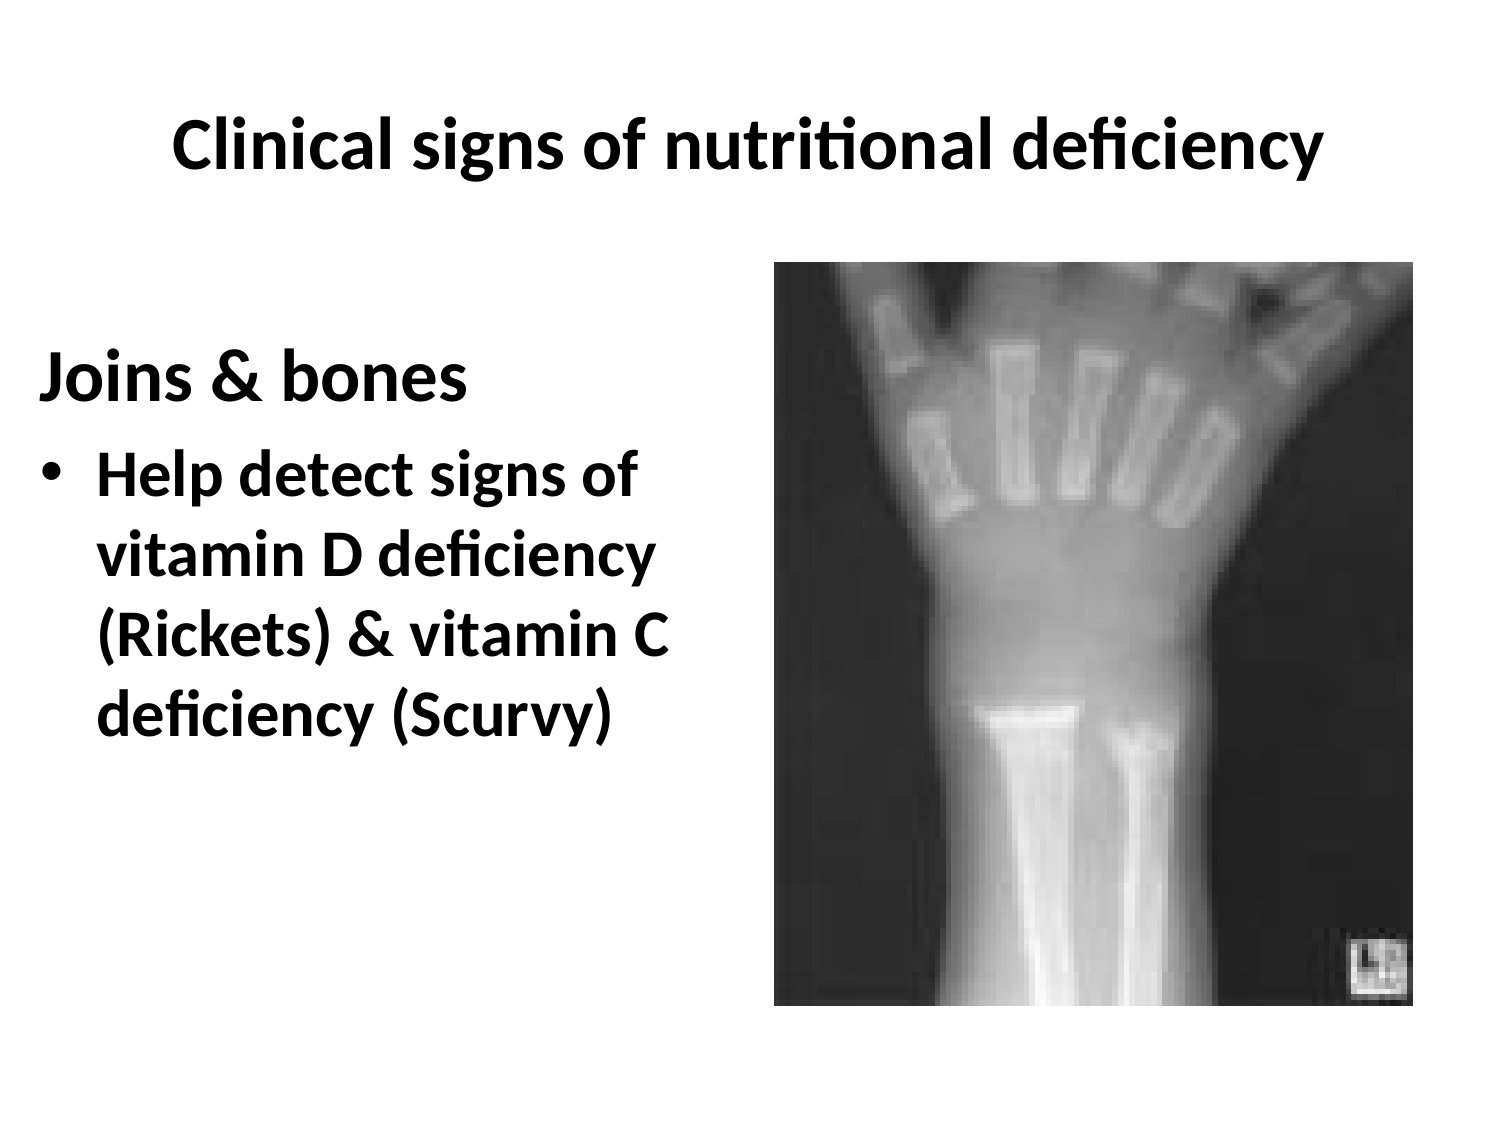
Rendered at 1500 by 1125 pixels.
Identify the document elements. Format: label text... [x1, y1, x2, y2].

title Clinical signs of nutritional deficiency [0, 45, 1500, 233]
picture [774, 262, 1413, 1006]
list Joins & bones Help detect signs of vitamin D deficiency (Rickets) & vitamin C deficiency (Scurvy) [24, 319, 788, 1050]
